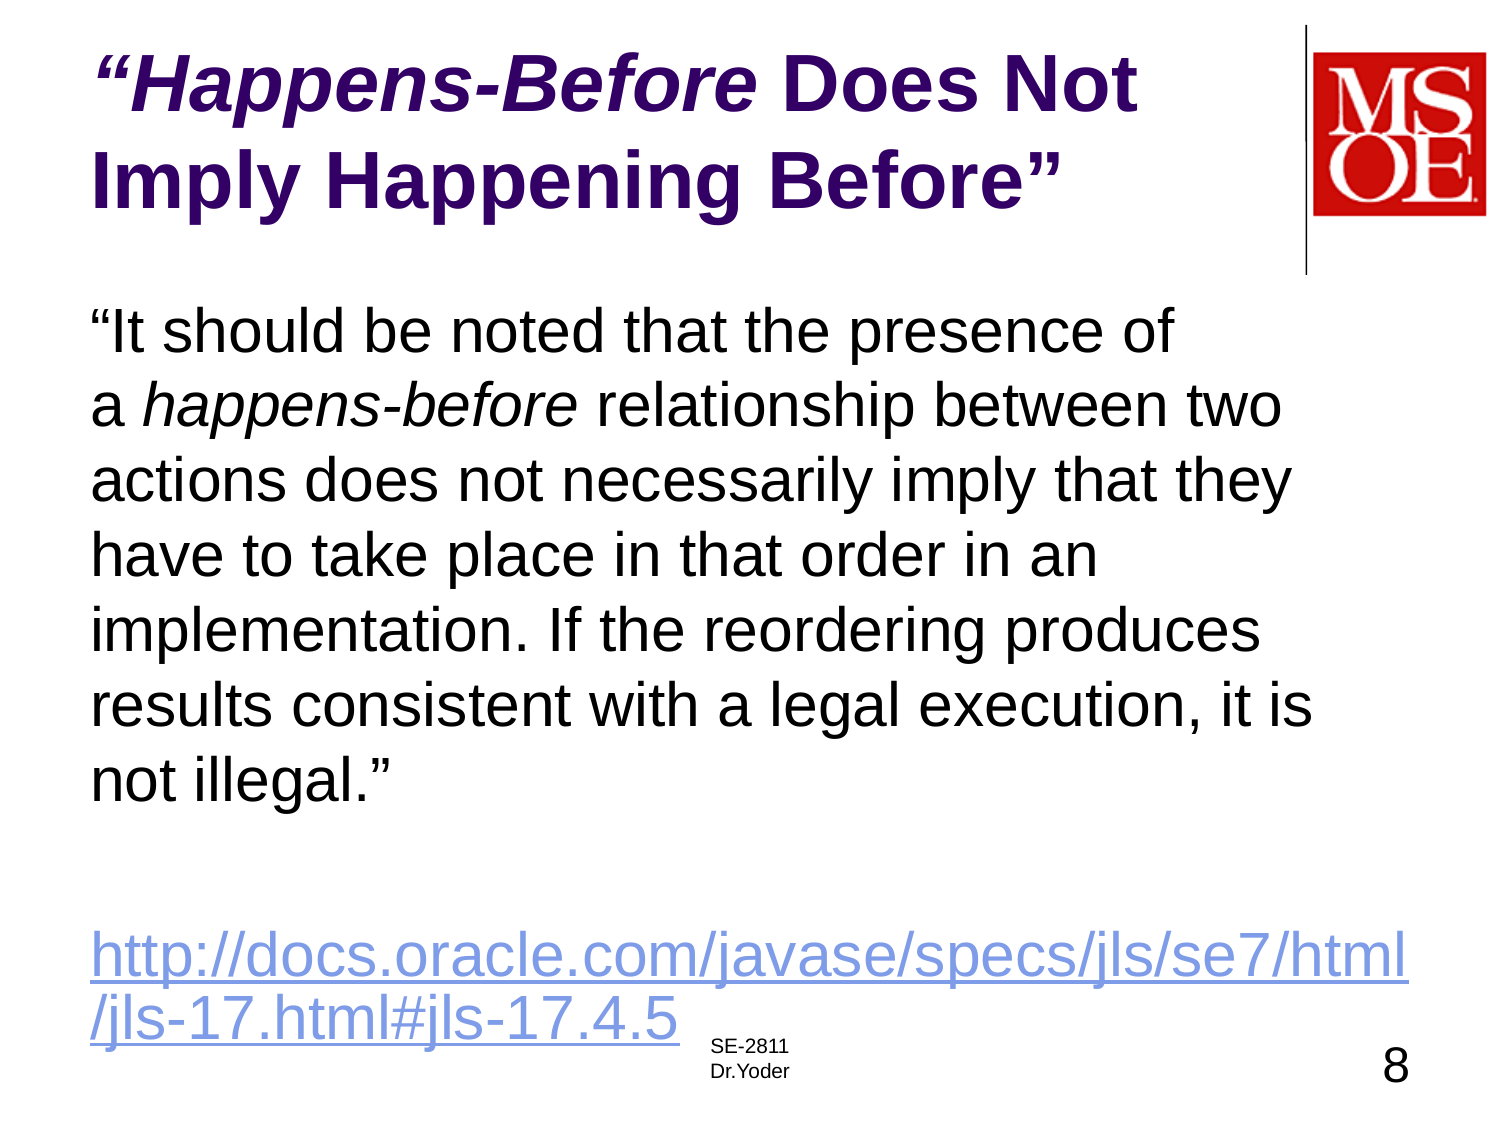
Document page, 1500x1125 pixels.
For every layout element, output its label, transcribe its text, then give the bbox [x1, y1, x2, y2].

picture [1313, 37, 1488, 232]
footer SE-2811 Dr.Yoder [512, 1024, 988, 1101]
title “Happens-Before Does Not Imply Happening Before” [74, 19, 1313, 233]
slide_number 8 [1074, 1024, 1426, 1101]
list “It should be noted that the presence of a happens-before relationship between two actions does not necessarily imply that they have to take place in that order in an implementation. If the reordering produces results consistent with a legal execution, it is not illegal.” http://docs.oracle.com/javase/specs/jls/se7/html/jls-17.html#jls-17.4.5 [74, 281, 1426, 1006]
